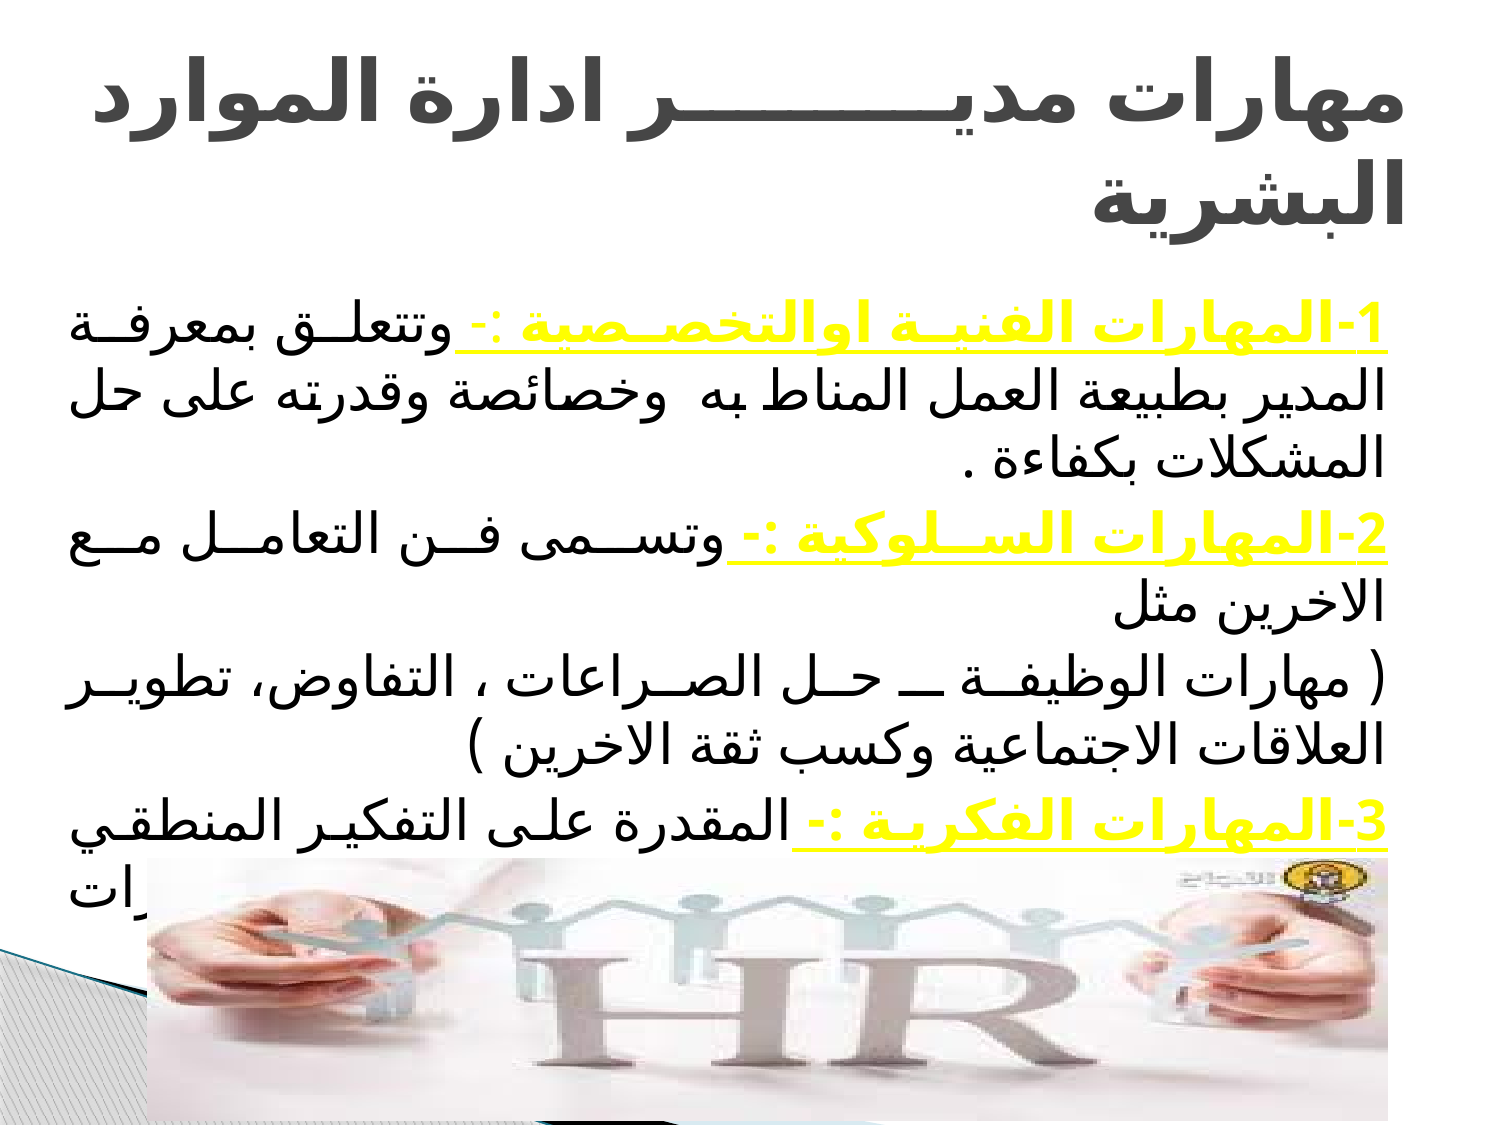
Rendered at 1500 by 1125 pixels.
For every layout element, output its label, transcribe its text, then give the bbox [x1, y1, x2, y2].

list 1-المهارات الفنية اوالتخصصية :- وتتعلق بمعرفة المدير بطبيعة العمل المناط به وخصائصة وقدرته على حل المشكلات بكفاءة . 2-المهارات السلوكية :- وتسمى فن التعامل مع الاخرين مثل ( مهارات الوظيفة ـ حل الصراعات ، التفاوض، تطوير العلاقات الاجتماعية وكسب ثقة الاخرين ) 3-المهارات الفكرية :- المقدرة على التفكير المنطقي والحكم على الامور بشكل سليم والتنبؤ واتخاذ القرارات المناسبة . [53, 278, 1425, 1121]
title مهارات مدير ادارة الموارد البشرية [75, 45, 1425, 233]
picture [147, 858, 1389, 1122]
